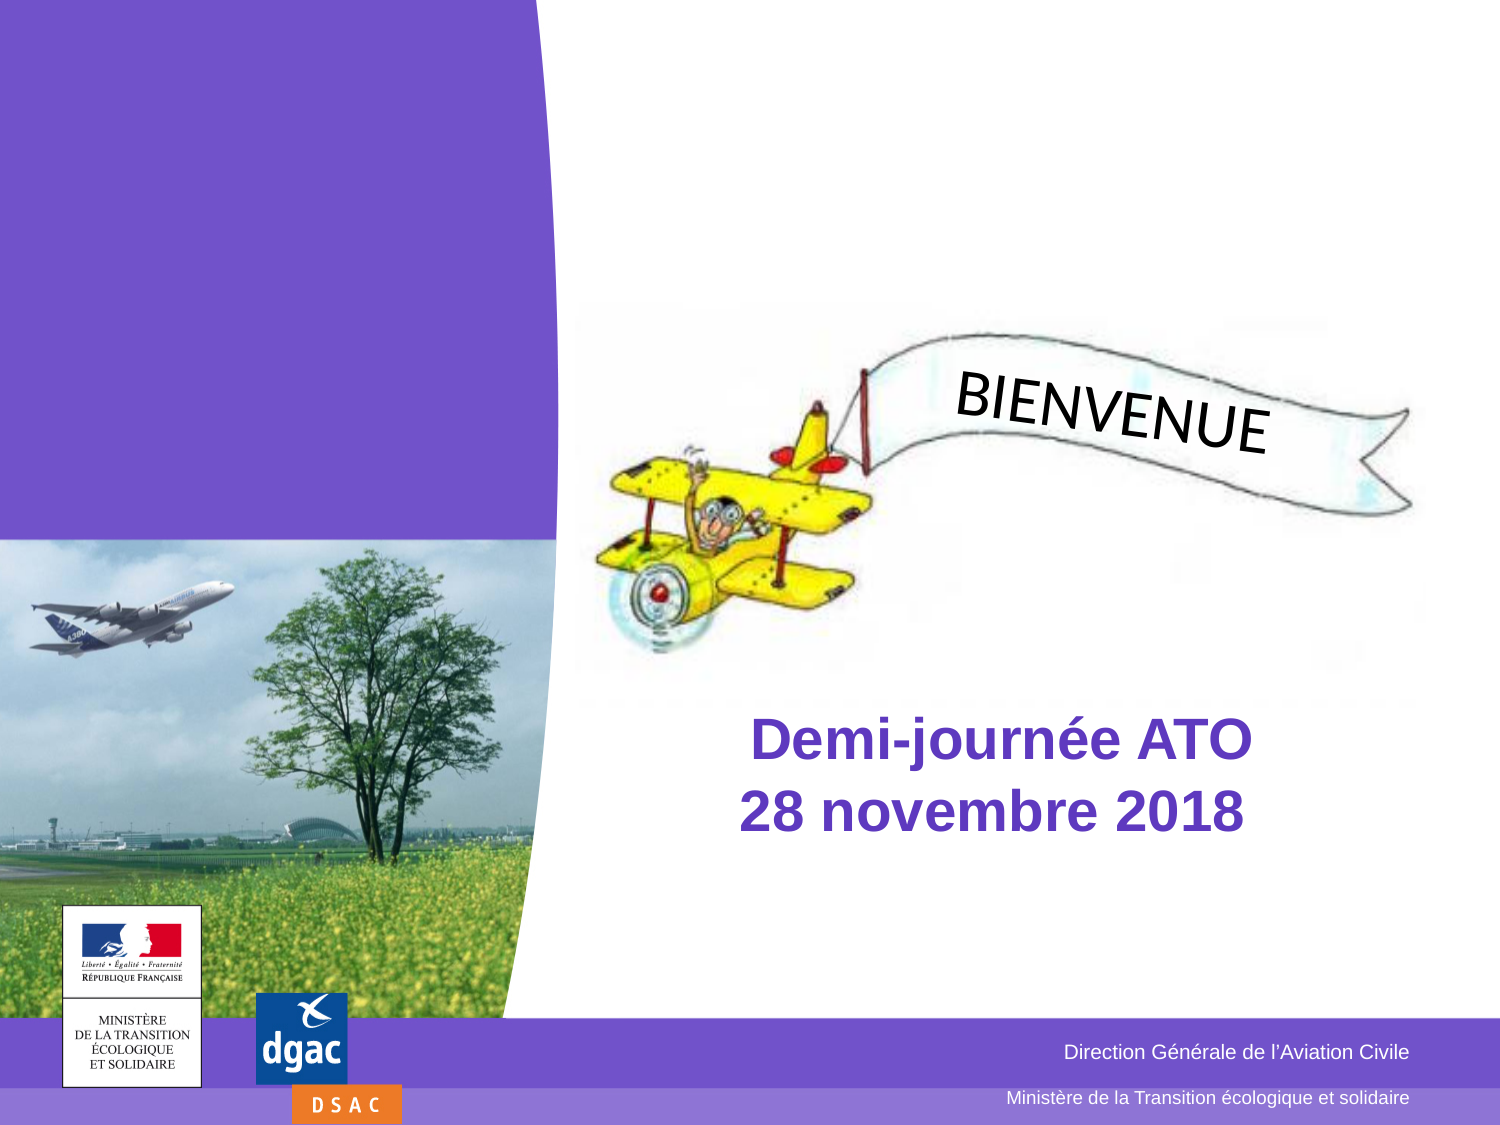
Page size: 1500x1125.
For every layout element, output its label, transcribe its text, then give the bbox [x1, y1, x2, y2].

title Demi-journée ATO 28 novembre 2018 [493, 685, 1492, 927]
picture [0, 0, 1500, 1125]
